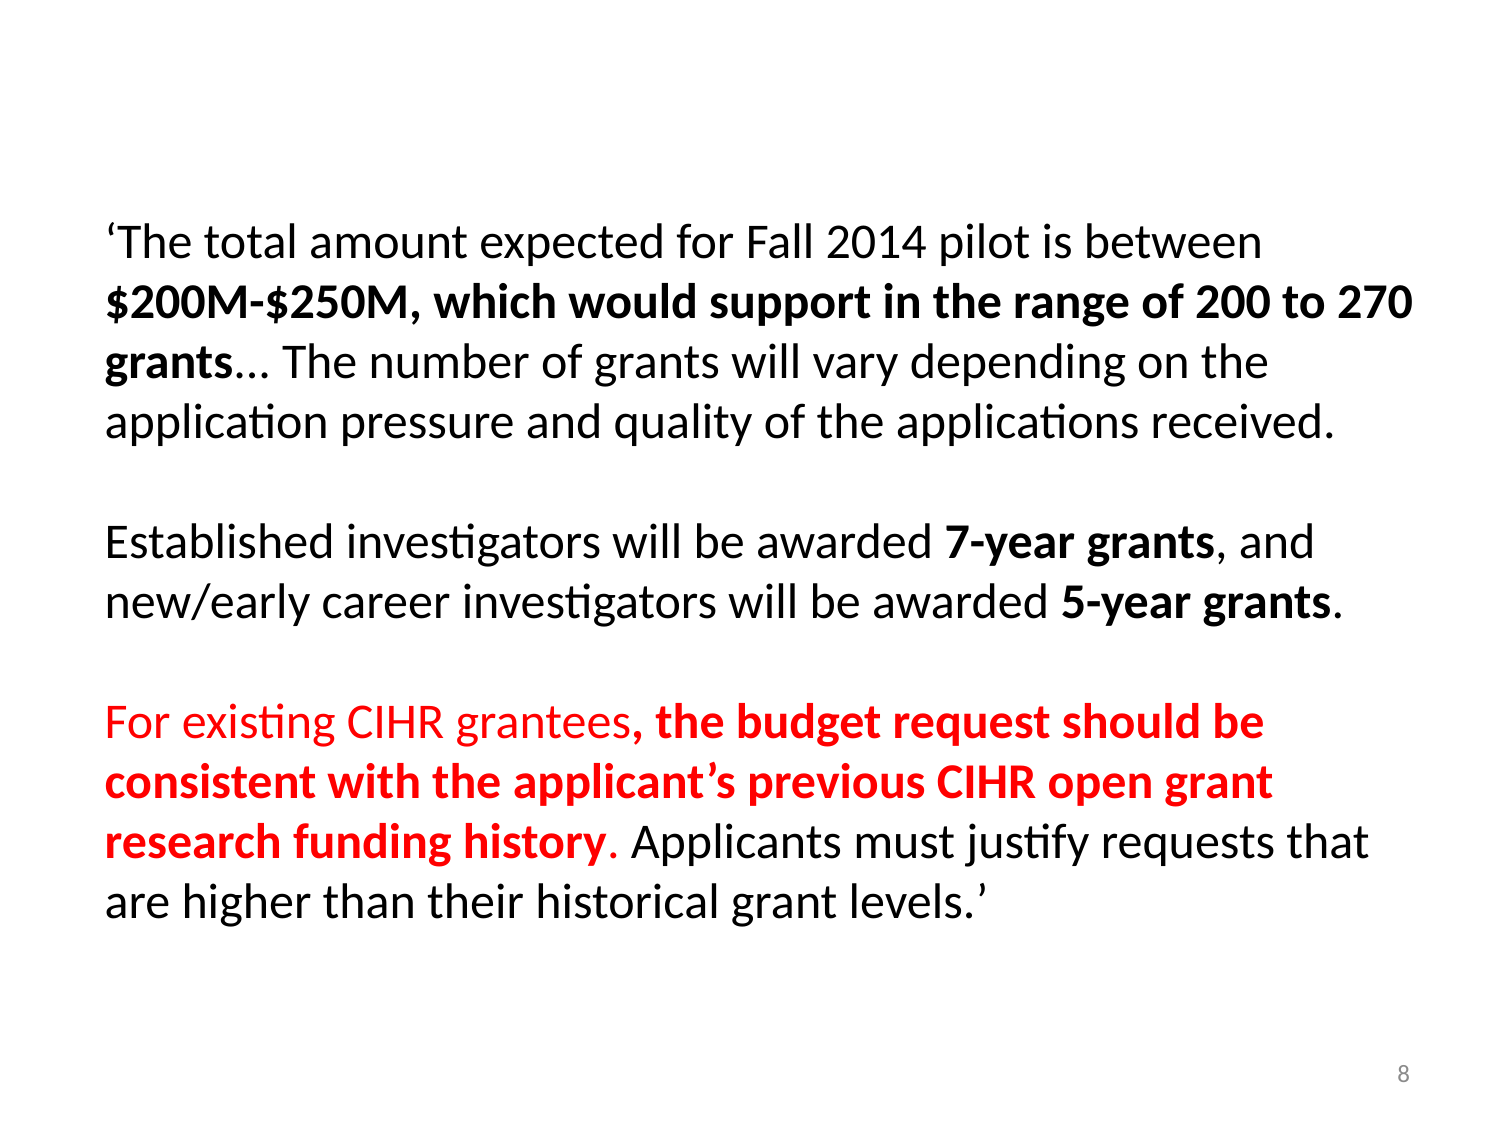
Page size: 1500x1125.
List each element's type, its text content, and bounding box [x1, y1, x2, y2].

slide_number 8 [1074, 1042, 1425, 1103]
text_box ‘The total amount expected for Fall 2014 pilot is between $200M-$250M, which would support in the range of 200 to 270 grants... The number of grants will vary depending on the application pressure and quality of the applications received. Established investigators will be awarded 7-year grants, and new/early career investigators will be awarded 5-year grants. For existing CIHR grantees, the budget request should be consistent with the applicant’s previous CIHR open grant research funding history. Applicants must justify requests that are higher than their historical grant levels.’ [89, 201, 1435, 936]
